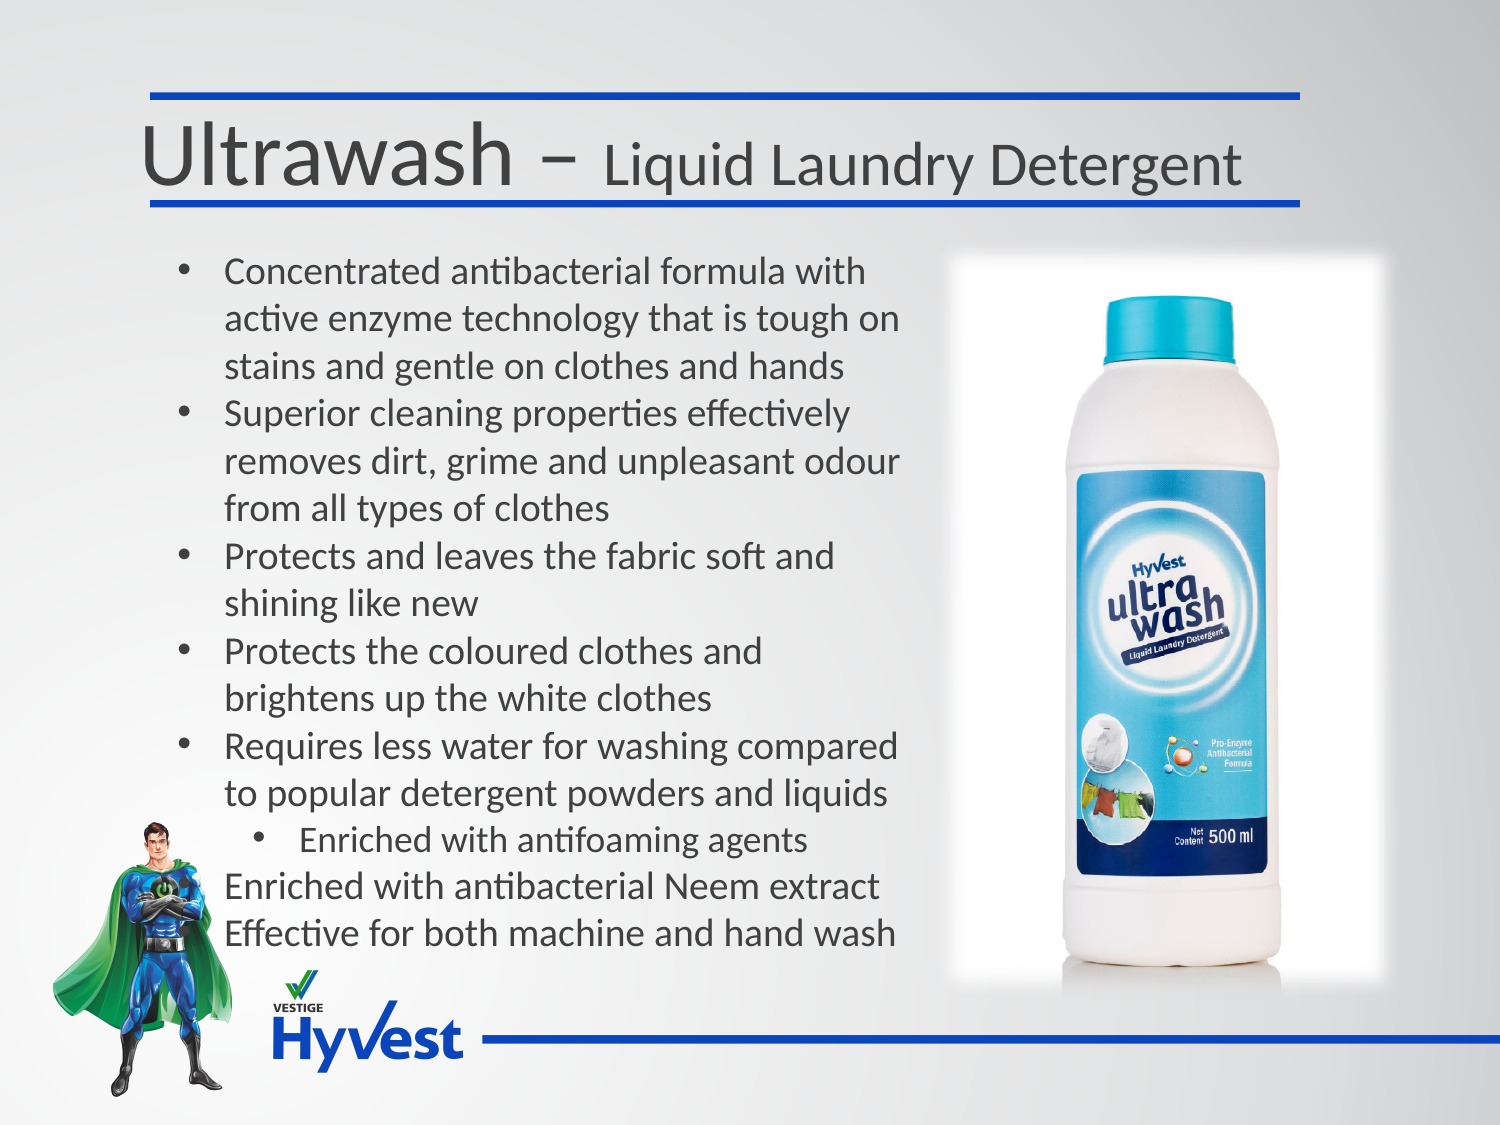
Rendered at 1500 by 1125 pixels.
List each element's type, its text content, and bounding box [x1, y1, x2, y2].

picture [0, 0, 1500, 1125]
text_box Concentrated antibacterial formula with active enzyme technology that is tough on stains and gentle on clothes and hands Superior cleaning properties effectively removes dirt, grime and unpleasant odour from all types of clothes Protects and leaves the fabric soft and shining like new Protects the coloured clothes and brightens up the white clothes Requires less water for washing compared to popular detergent powders and liquids Enriched with antifoaming agents Enriched with antibacterial Neem extract Effective for both machine and hand wash [162, 237, 931, 962]
text_box Ultrawash – Liquid Laundry Detergent [124, 86, 1325, 211]
